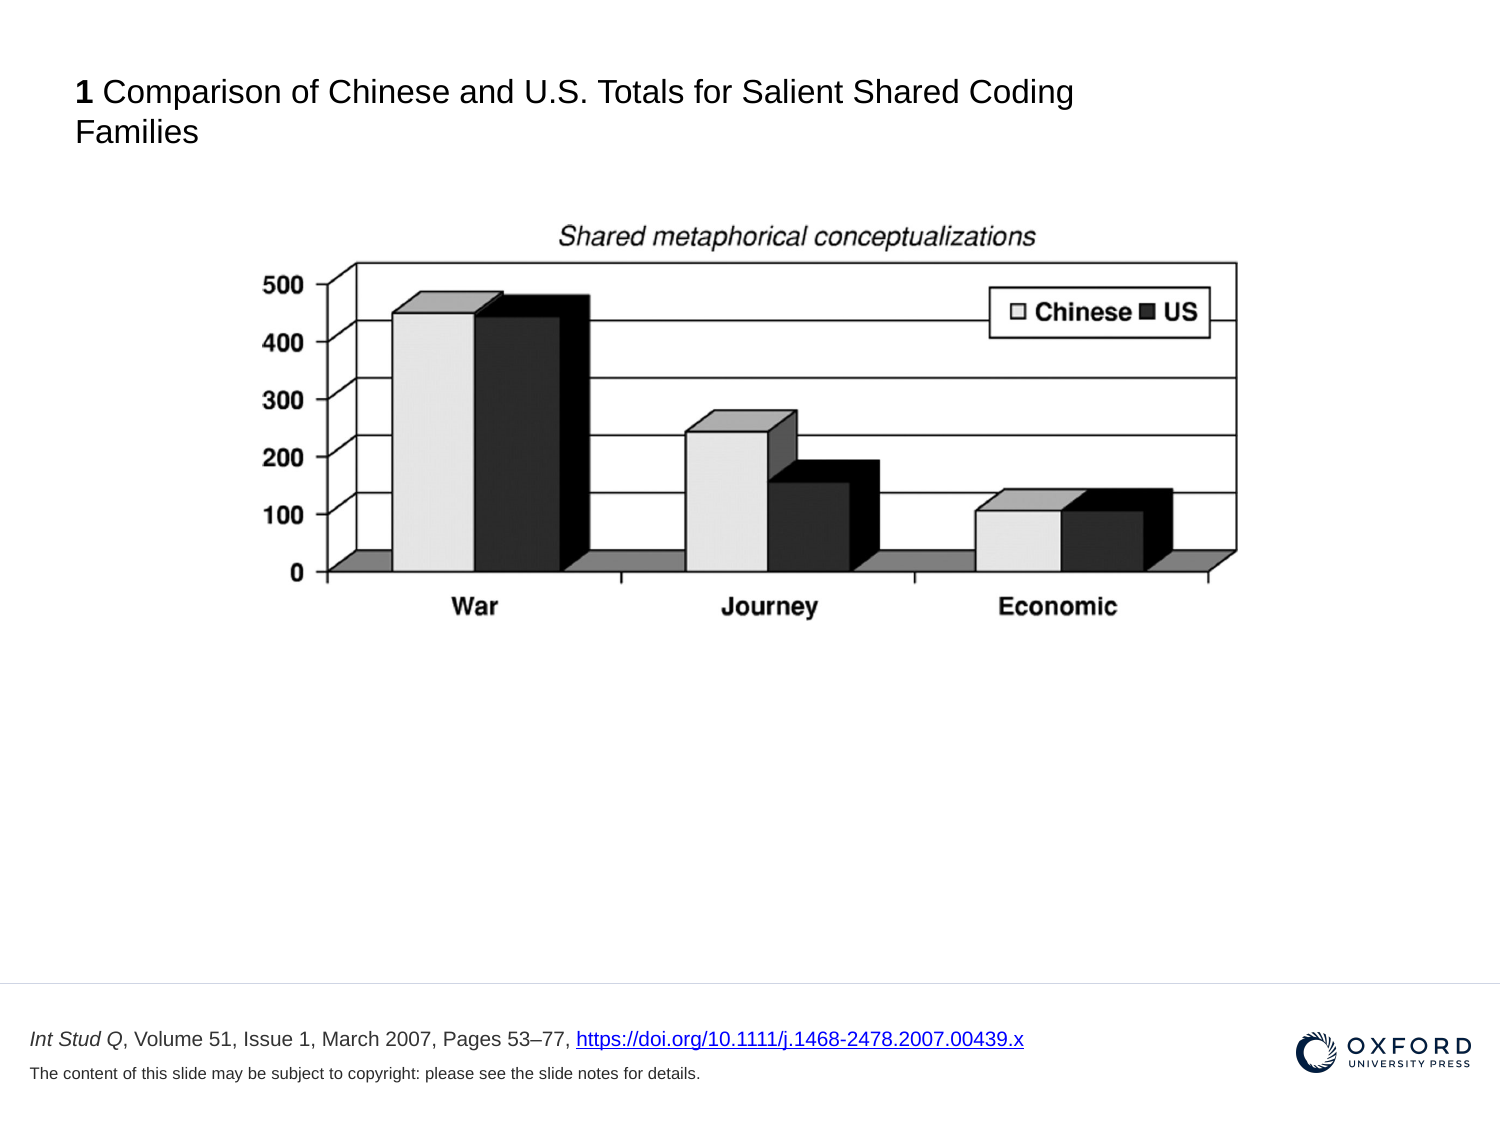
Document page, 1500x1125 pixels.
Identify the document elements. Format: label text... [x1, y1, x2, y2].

footer Int Stud Q, Volume 51, Issue 1, March 2007, Pages 53–77, https://doi.org/10.1111/j.1468-2478.2007.00439.x The content of this slide may be subject to copyright: please see the slide notes for details. [0, 983, 1260, 1125]
picture [1296, 1032, 1471, 1073]
title 1 Comparison of Chinese and U.S. Totals for Salient Shared Coding Families [75, 69, 1078, 171]
picture [262, 224, 1238, 621]
